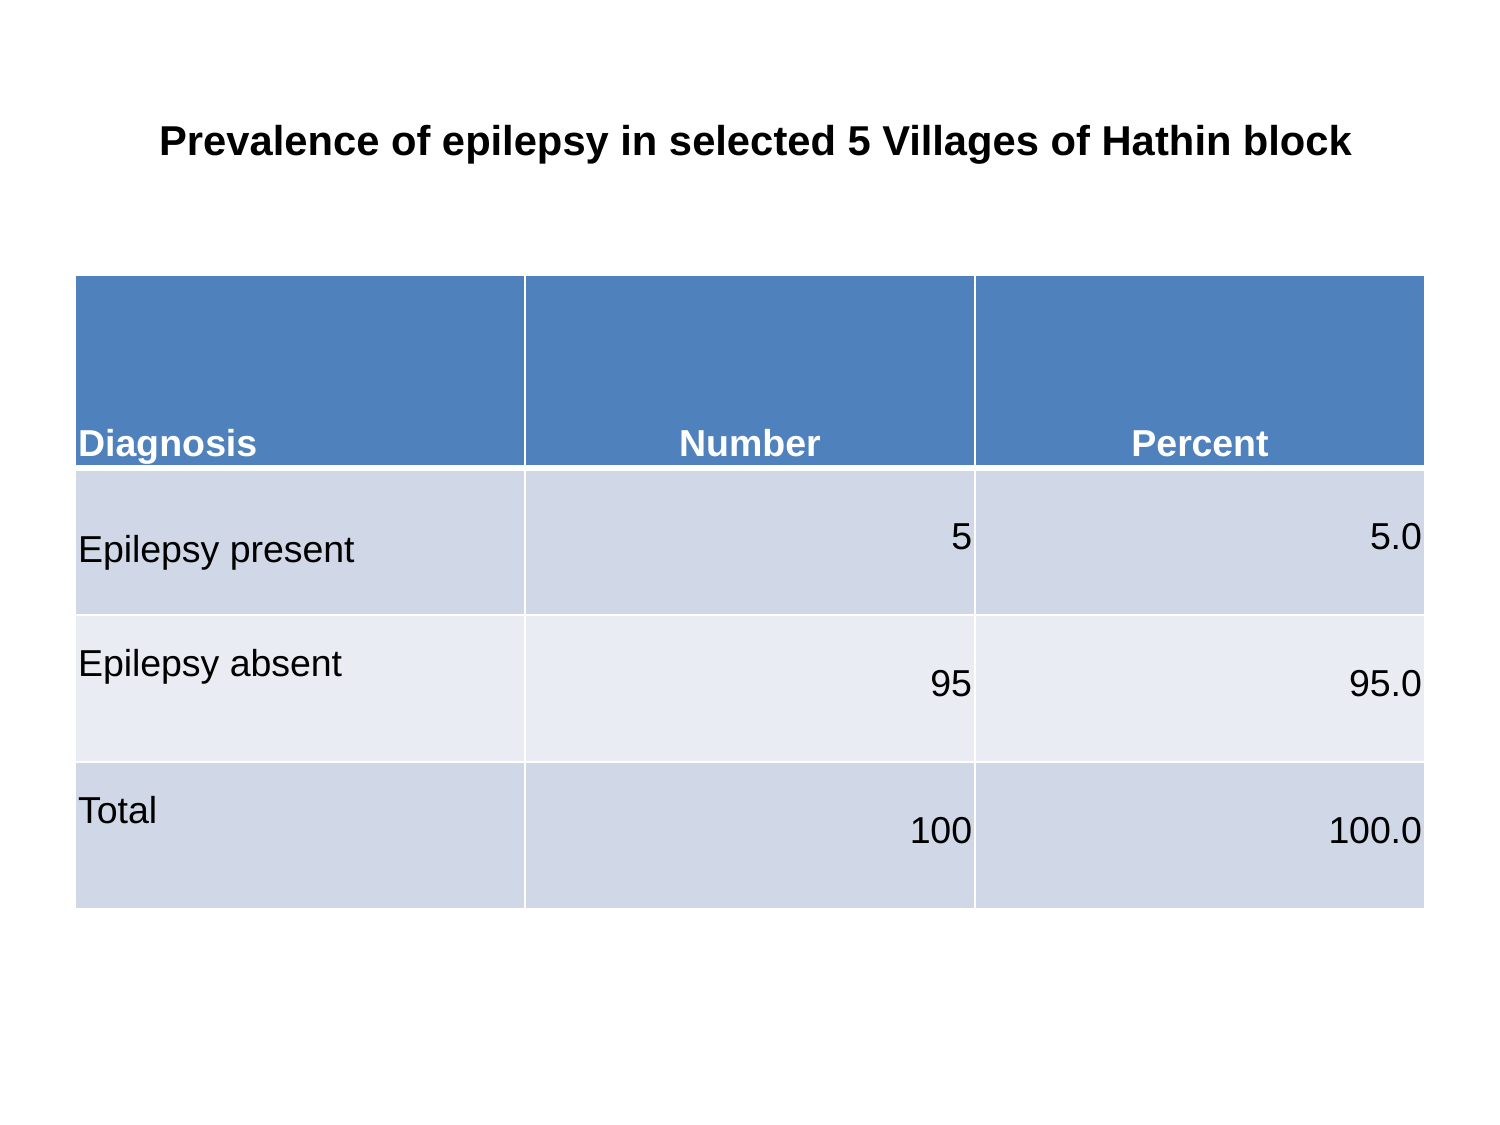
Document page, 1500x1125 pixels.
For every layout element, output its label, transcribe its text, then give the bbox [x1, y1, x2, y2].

title Prevalence of epilepsy in selected 5 Villages of Hathin block [75, 45, 1425, 233]
table_header Number [526, 276, 974, 465]
table_header Percent [976, 276, 1424, 465]
table_cell 95.0 [976, 616, 1424, 761]
table_cell 5 [526, 471, 974, 614]
table_cell Epilepsy present [76, 471, 524, 614]
table_cell 95 [526, 616, 974, 761]
table_header Diagnosis [76, 276, 524, 465]
table_cell Epilepsy absent [76, 616, 524, 761]
table_cell 100 [526, 763, 974, 908]
table_cell 100.0 [976, 763, 1424, 908]
table_cell Total [76, 763, 524, 908]
table_cell 5.0 [976, 471, 1424, 614]
